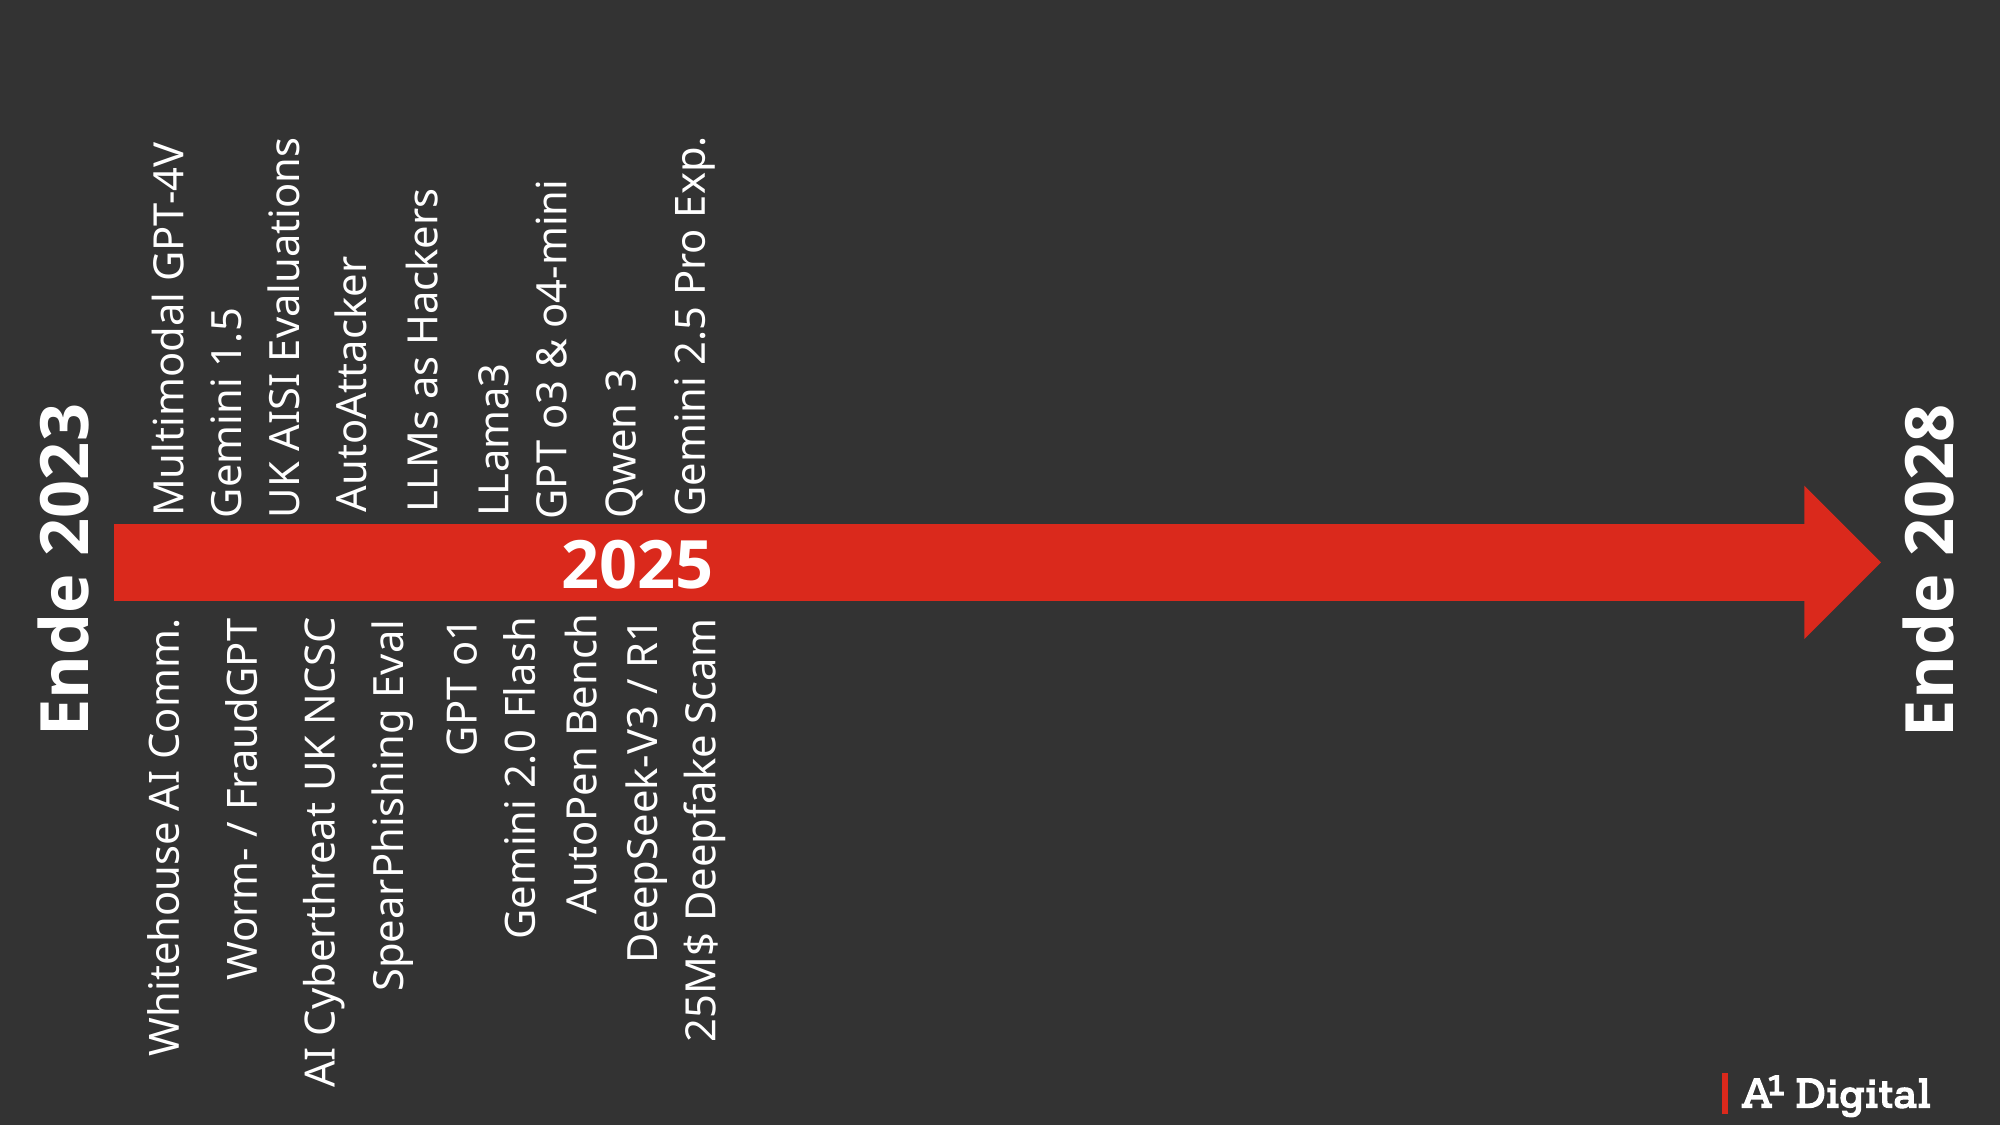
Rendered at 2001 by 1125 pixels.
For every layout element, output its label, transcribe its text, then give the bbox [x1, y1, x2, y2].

text_box 2025 [532, 514, 743, 610]
text_box [743, 483, 1879, 642]
text_box Ende 2028 [1879, 373, 1974, 752]
text_box Gemini 1.5 [191, 1, 257, 533]
text_box AutoPen Bench [547, 599, 612, 1102]
text_box AI Cyberthreat UK NCSC [285, 602, 351, 1105]
text_box Whitehouse AI Comm. [129, 603, 195, 1106]
text_box AutoAttacker [316, 0, 382, 528]
text_box Gemini 2.5 Pro Exp. [655, 0, 721, 514]
text_box UK AISI Evaluations [257, 1, 315, 533]
text_box Qwen 3 [586, 1, 652, 533]
text_box Ende 2023 [14, 373, 110, 752]
text_box 25M$ Deepfake Scam [666, 603, 731, 1125]
text_box GPT o1 [427, 602, 485, 1105]
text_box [1722, 1072, 1931, 1118]
text_box LLMs as Hackers [388, 0, 453, 528]
text_box GPT o3 & o4-mini [517, 2, 583, 535]
text_box [113, 523, 532, 602]
text_box DeepSeek-V3 / R1 [607, 610, 666, 1106]
text_box SpearPhishing Eval [353, 604, 419, 1107]
text_box Worm- / FraudGPT [207, 603, 273, 1106]
text_box LLama3 [459, 0, 524, 532]
text_box Multimodal GPT-4V [134, 0, 199, 532]
text_box Gemini 2.0 Flash [485, 602, 551, 1105]
